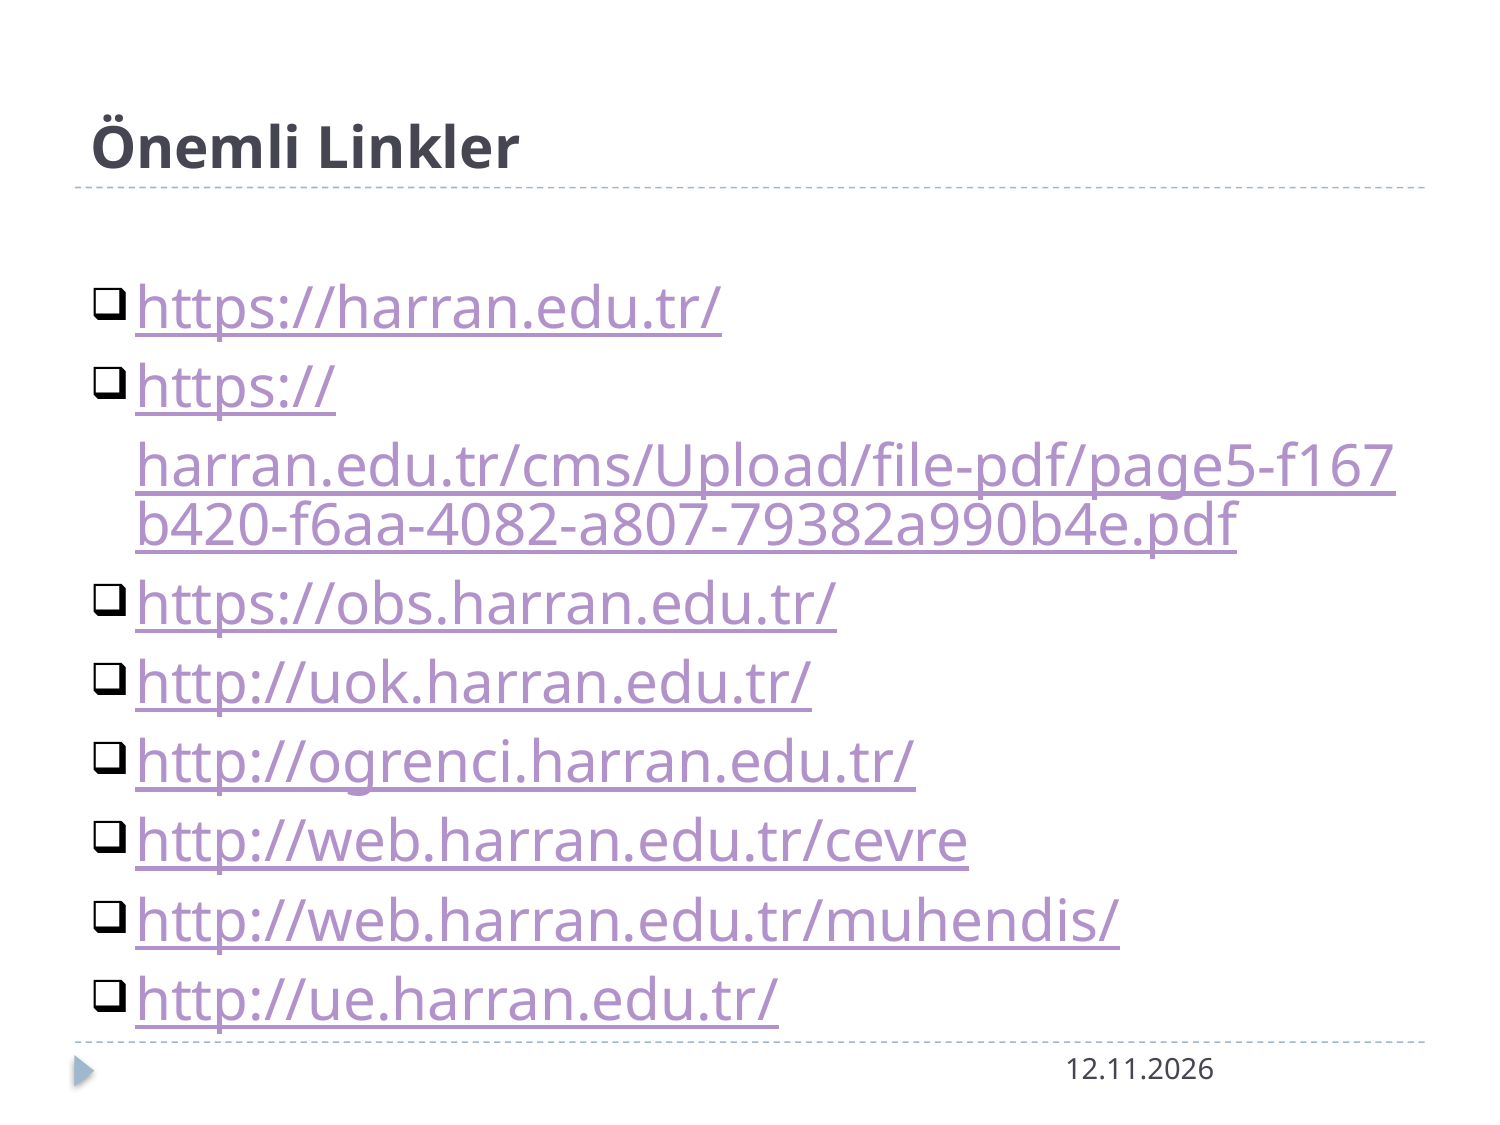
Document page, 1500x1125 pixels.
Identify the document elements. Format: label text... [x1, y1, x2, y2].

title Önemli Linkler [74, 24, 1426, 188]
list https://harran.edu.tr/ https://harran.edu.tr/cms/Upload/file-pdf/page5-f167b420-f6aa-4082-a807-79382a990b4e.pdf https://obs.harran.edu.tr/ http://uok.harran.edu.tr/ http://ogrenci.harran.edu.tr/ http://web.harran.edu.tr/cevre http://web.harran.edu.tr/muhendis/ http://ue.harran.edu.tr/ [74, 262, 1426, 1011]
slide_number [1050, 1042, 1426, 1103]
